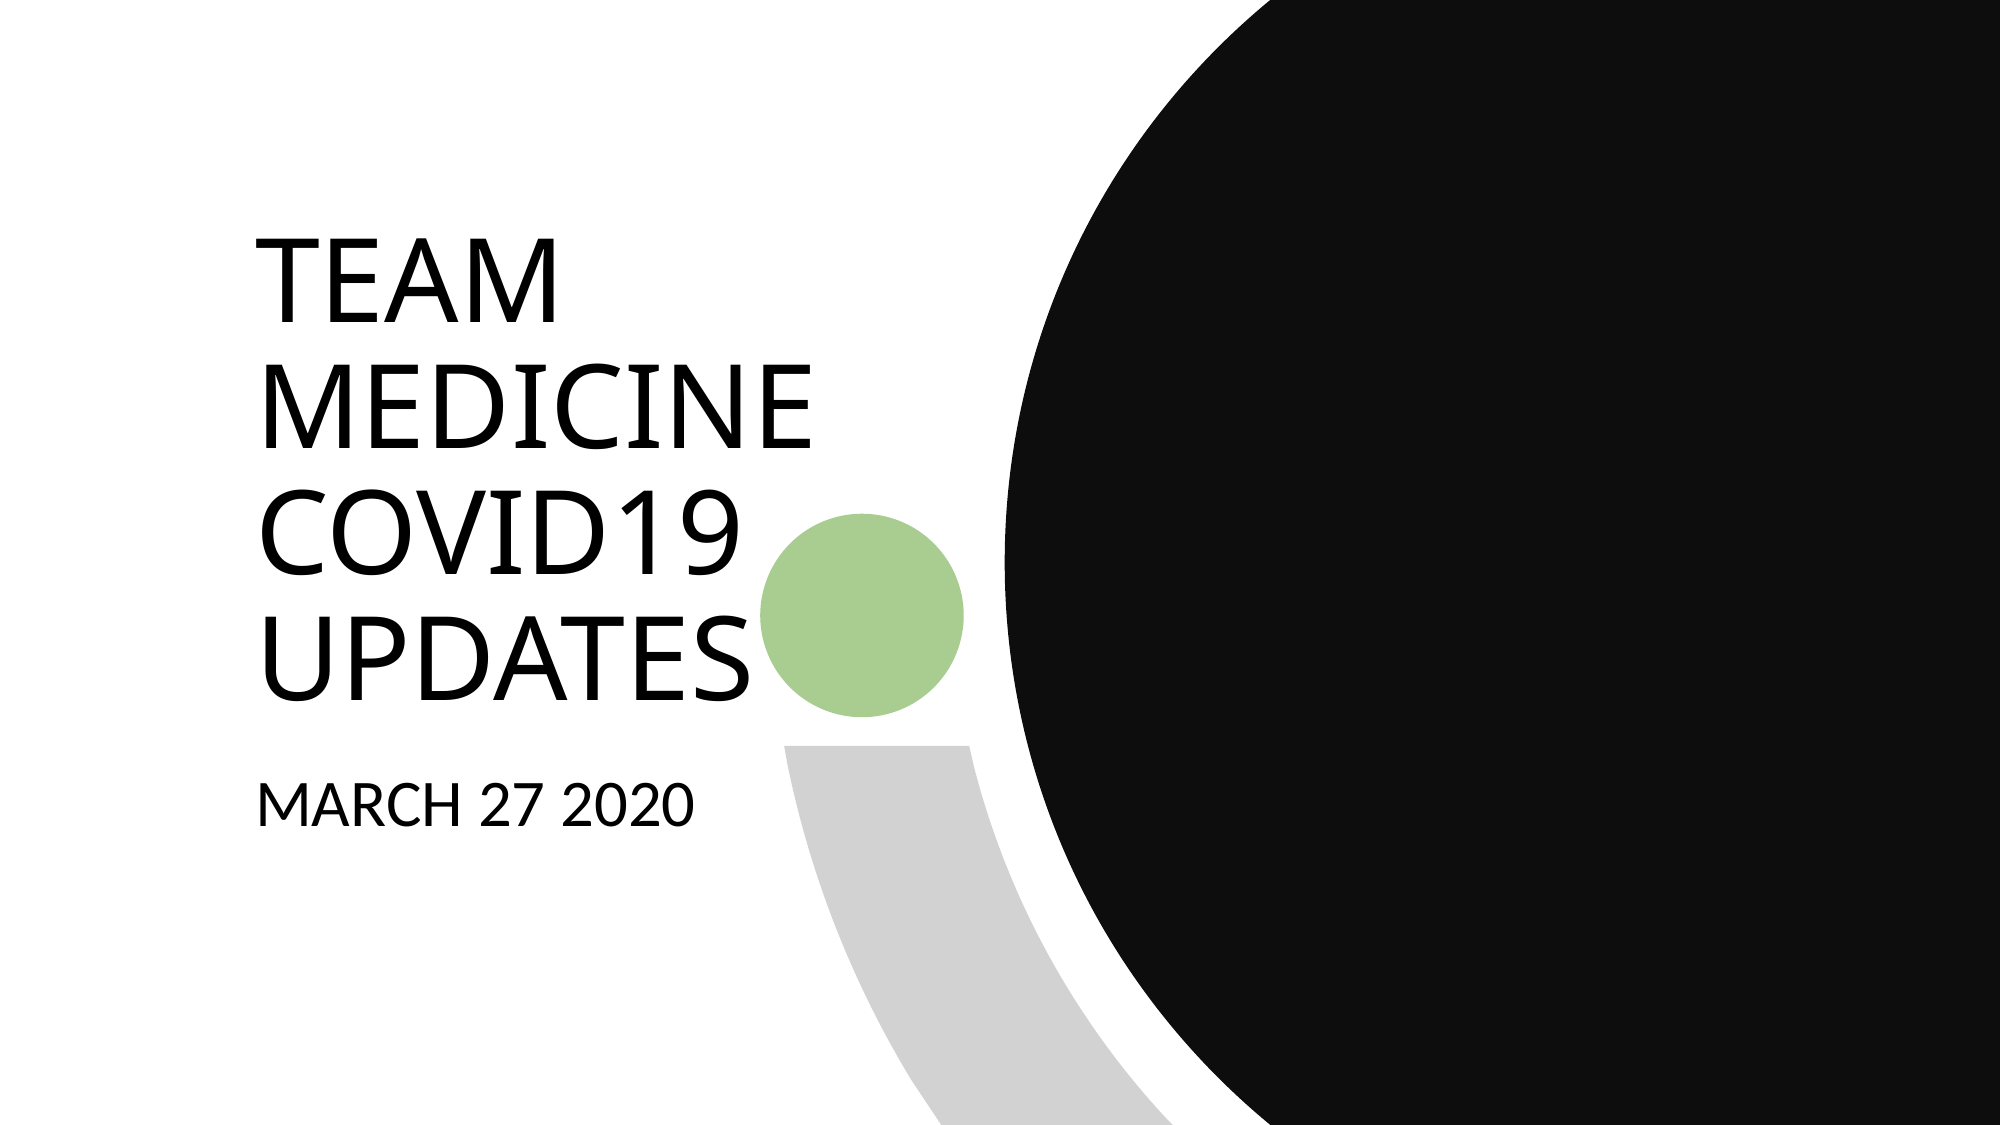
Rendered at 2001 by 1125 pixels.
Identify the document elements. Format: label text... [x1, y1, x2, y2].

subtitle MARCH 27 2020 [240, 761, 918, 999]
text_box [949, 560, 965, 671]
text_box [1003, 0, 2000, 1125]
text_box [0, 0, 1267, 1125]
title TEAM MEDICINE COVID19 UPDATES [240, 163, 949, 733]
text_box [782, 744, 1175, 1125]
